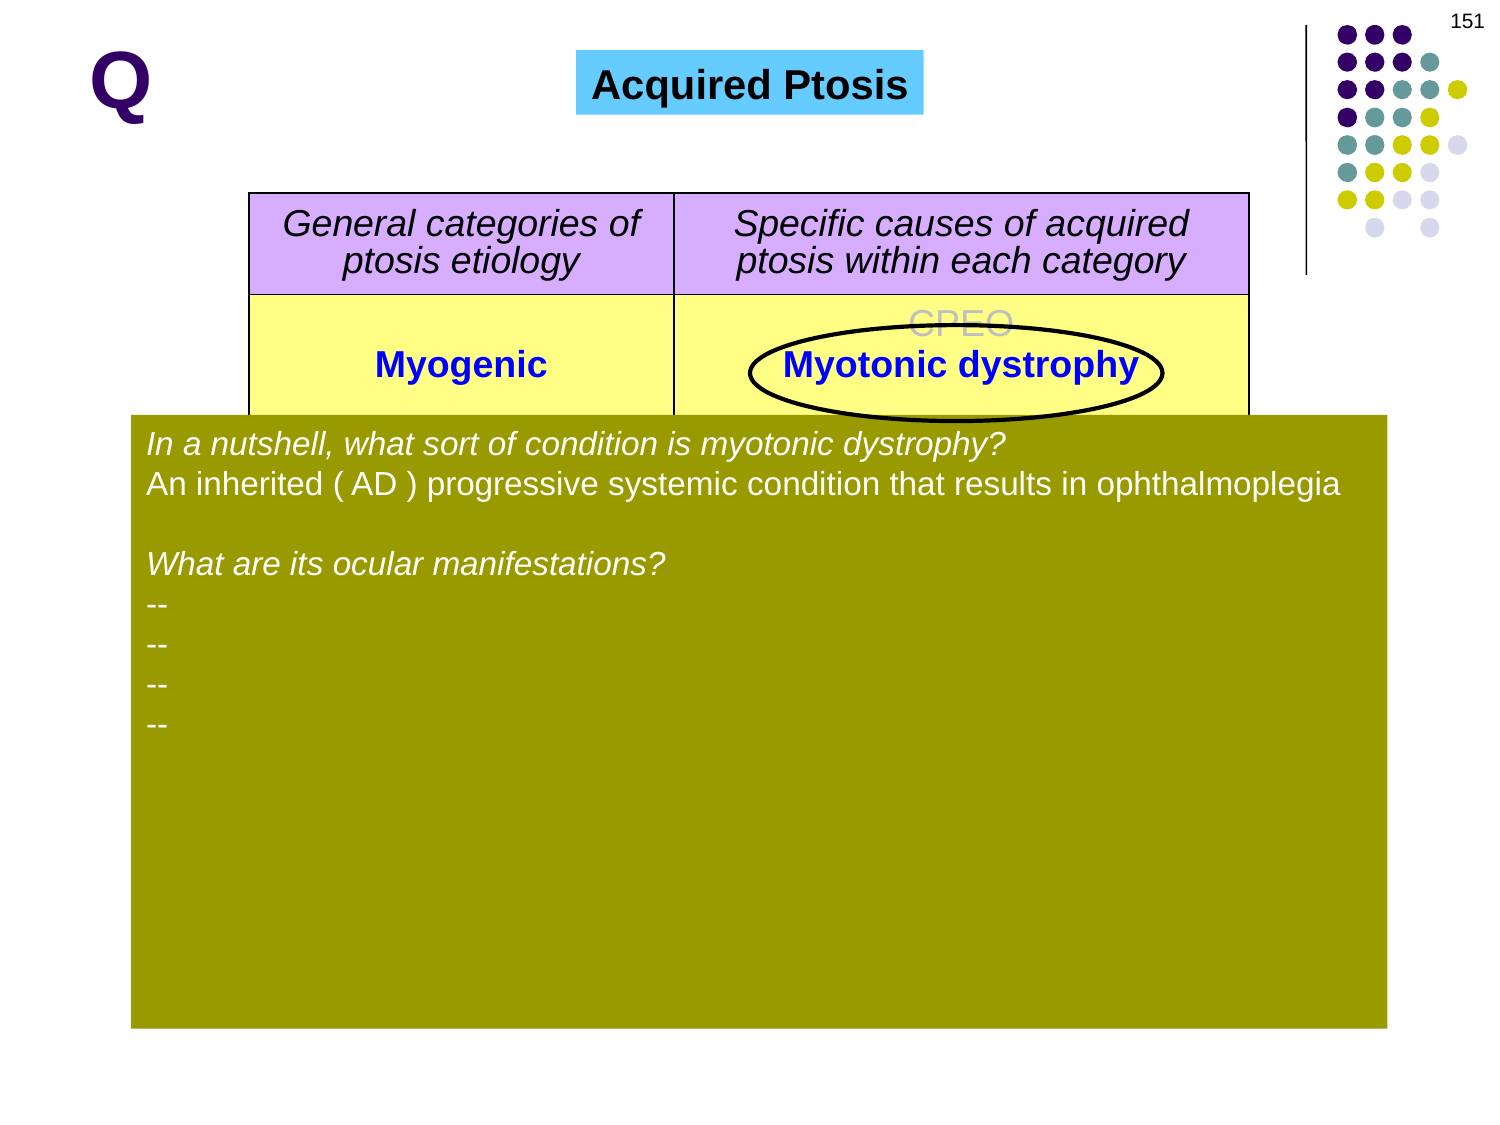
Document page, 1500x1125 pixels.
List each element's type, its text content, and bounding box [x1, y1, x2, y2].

text_box [747, 323, 1165, 424]
slide_number 151 [1149, 0, 1500, 75]
table_cell Myogenic [250, 295, 673, 414]
text_box Q [75, 20, 1313, 150]
table_header Specific causes of acquired ptosis within each category [675, 194, 1248, 294]
text_box Acquired Ptosis [576, 50, 924, 115]
table_cell CPEO Myotonic dystrophy [675, 295, 1248, 414]
table_header General categories of ptosis etiology [250, 194, 673, 294]
text_box In a nutshell, what sort of condition is myotonic dystrophy? An inherited ( AD ) progressive systemic condition that results in ophthalmoplegia What are its ocular manifestations? -- -- -- --Cataracts What are its classic nonocular findings? --Myotonia --Characteristic facies --Frontal balding --Cardiac conduction issues --Low intelligence [131, 414, 1388, 1029]
